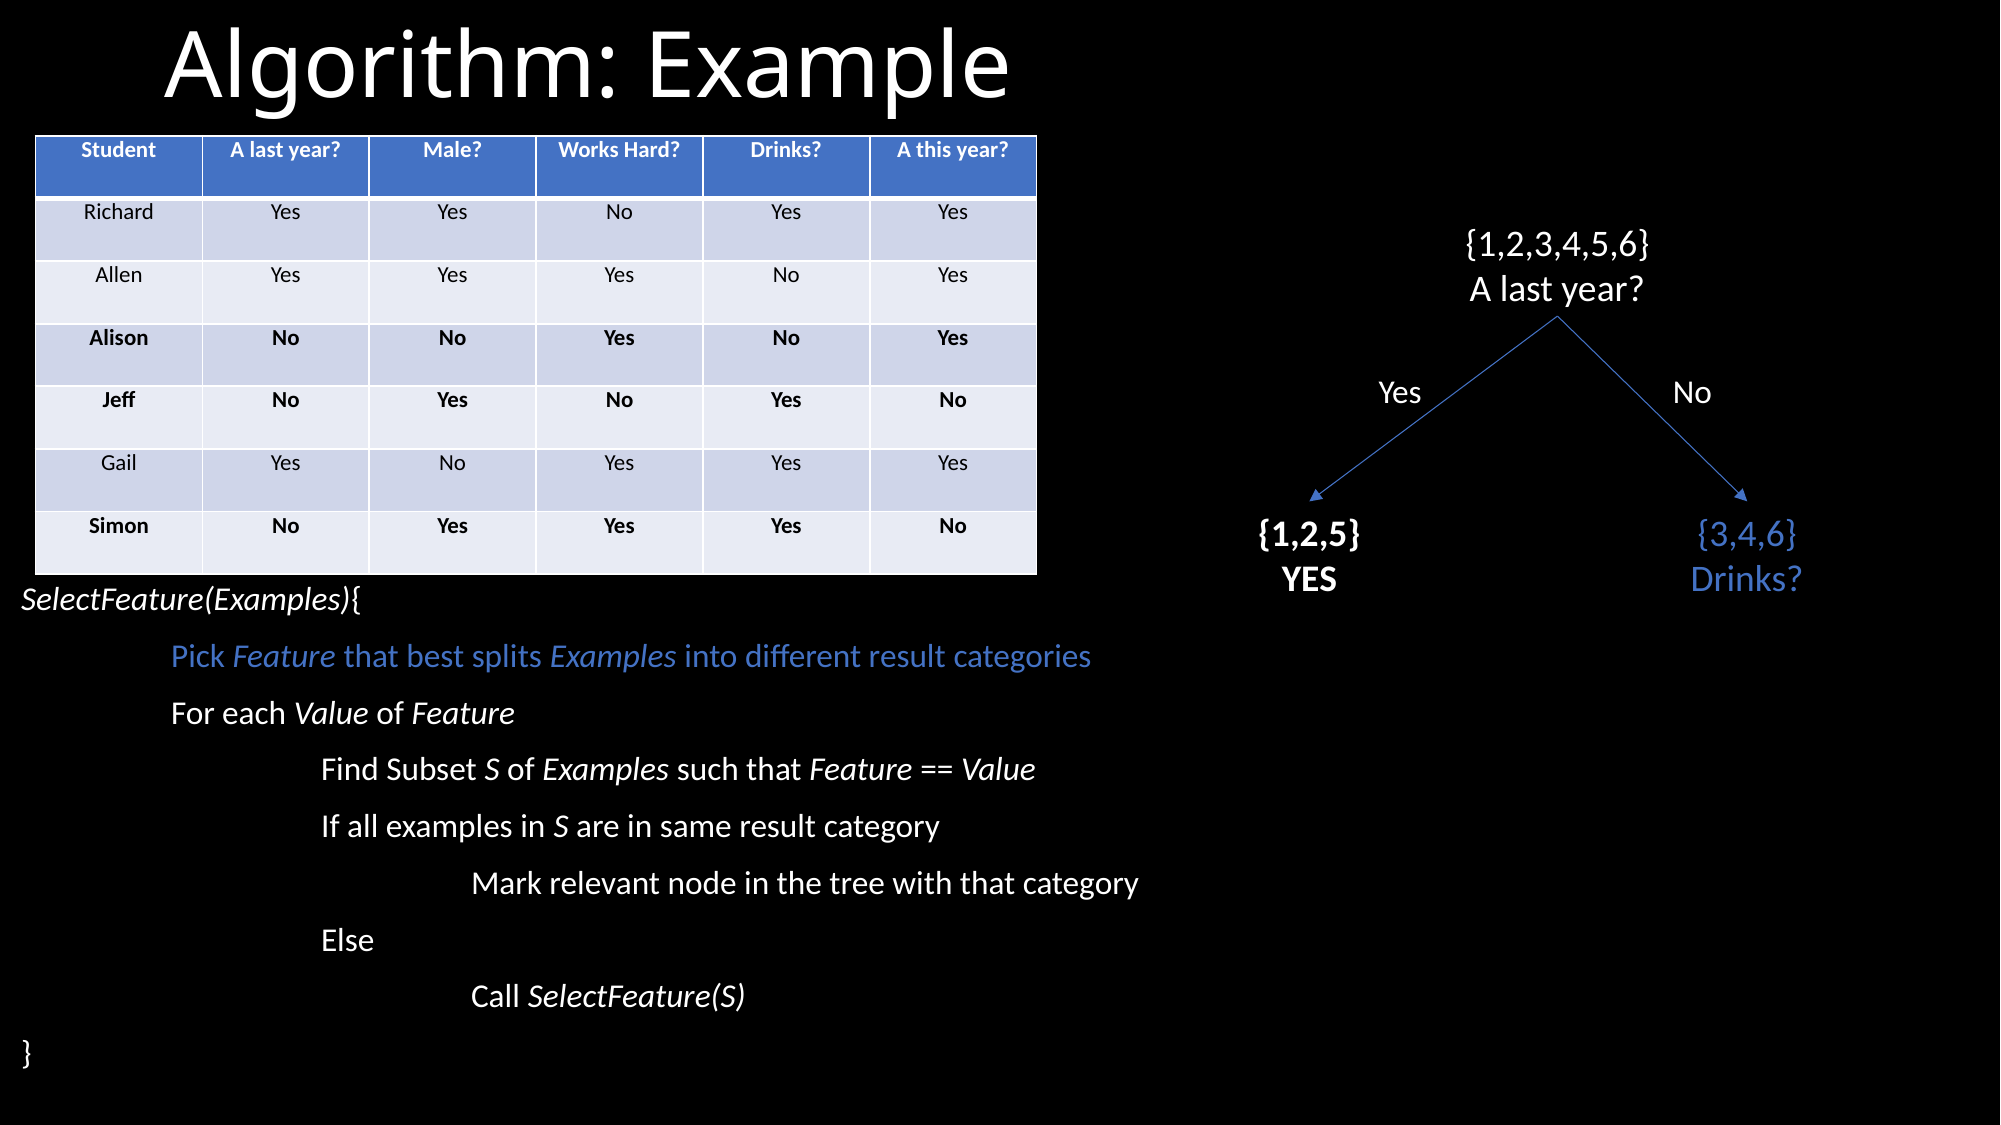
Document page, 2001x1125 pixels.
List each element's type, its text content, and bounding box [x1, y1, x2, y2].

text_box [1557, 317, 1748, 502]
table_cell No [203, 325, 368, 385]
table_cell No [370, 325, 535, 385]
table_cell Jeff [36, 387, 202, 448]
table_cell Simon [36, 512, 202, 573]
table_cell Yes [871, 201, 1036, 260]
table_header A last year? [203, 137, 368, 196]
table_header Works Hard? [537, 137, 702, 196]
table_cell Yes [537, 450, 702, 511]
table_cell Yes [203, 262, 368, 323]
table_cell Yes [203, 201, 368, 260]
table_cell Yes [537, 325, 702, 385]
table_cell Alison [36, 325, 202, 385]
table_cell Yes [704, 201, 869, 260]
table_cell No [203, 387, 368, 448]
table_cell Yes [704, 512, 869, 573]
table_cell No [704, 262, 869, 323]
table_cell Yes [537, 512, 702, 573]
table_cell Yes [203, 450, 368, 511]
table_cell Richard [36, 201, 202, 260]
table_header Student [36, 137, 202, 196]
table_header Drinks? [704, 137, 869, 196]
text_box {3,4,6} Drinks? [1675, 501, 1819, 607]
title Algorithm: Example [149, 10, 1849, 127]
table_cell Yes [871, 325, 1036, 385]
table_cell Yes [370, 512, 535, 573]
table_header A this year? [871, 137, 1036, 196]
table_cell No [871, 512, 1036, 573]
table_cell No [537, 387, 702, 448]
table_cell Yes [370, 387, 535, 448]
table_cell No [370, 450, 535, 511]
text_box {1,2,5} YES [1243, 501, 1376, 607]
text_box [1309, 317, 1557, 502]
table_cell Yes [537, 262, 702, 323]
table_cell Yes [370, 201, 535, 260]
table_cell Gail [36, 450, 202, 511]
table_cell Yes [370, 262, 535, 323]
table_header Male? [370, 137, 535, 196]
table_cell No [704, 325, 869, 385]
table_cell No [537, 201, 702, 260]
table_cell Yes [871, 450, 1036, 511]
table_cell Yes [871, 262, 1036, 323]
table_cell Allen [36, 262, 202, 323]
table_cell No [203, 512, 368, 573]
table_cell Yes [704, 387, 869, 448]
table_cell Yes [704, 450, 869, 511]
list SelectFeature(Examples){ Pick Feature that best splits Examples into different result categories For each Value of Feature Find Subset S of Examples such that Feature == Value If all examples in S are in same result category Mark relevant node in the tree with that category Else Call SelectFeature(S) } [0, 574, 1310, 1125]
table_cell No [871, 387, 1036, 448]
text_box {1,2,3,4,5,6} A last year? [1450, 211, 1665, 317]
